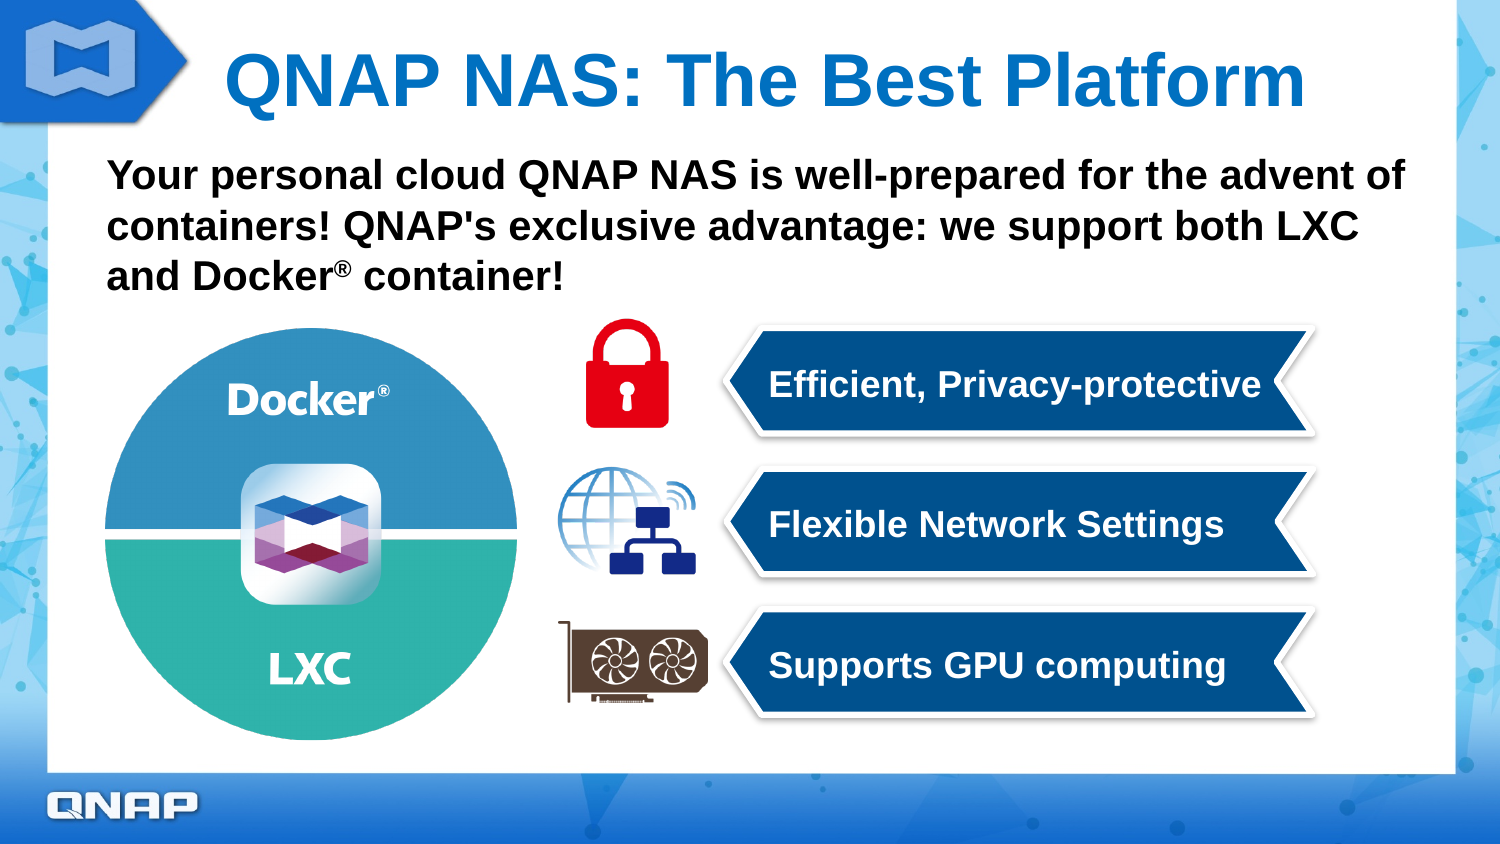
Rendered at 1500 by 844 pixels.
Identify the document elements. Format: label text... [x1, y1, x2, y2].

text_box [754, 465, 1316, 521]
picture [0, 0, 1500, 844]
text_box Flexible Network Settings [752, 490, 1282, 556]
text_box [752, 522, 1316, 578]
text_box [754, 384, 1316, 437]
text_box [752, 606, 1316, 659]
text_box [754, 324, 1316, 378]
text_box Supports GPU computing [752, 631, 1283, 697]
text_box [723, 633, 1316, 718]
title QNAP NAS: The Best Platform [91, 23, 1442, 129]
list Your personal cloud QNAP NAS is well-prepared for the advent of containers! QNAP's exclusive advantage: we support both LXC and Docker® container! [91, 140, 1442, 698]
text_box Efficient, Privacy-protective [754, 349, 1283, 415]
